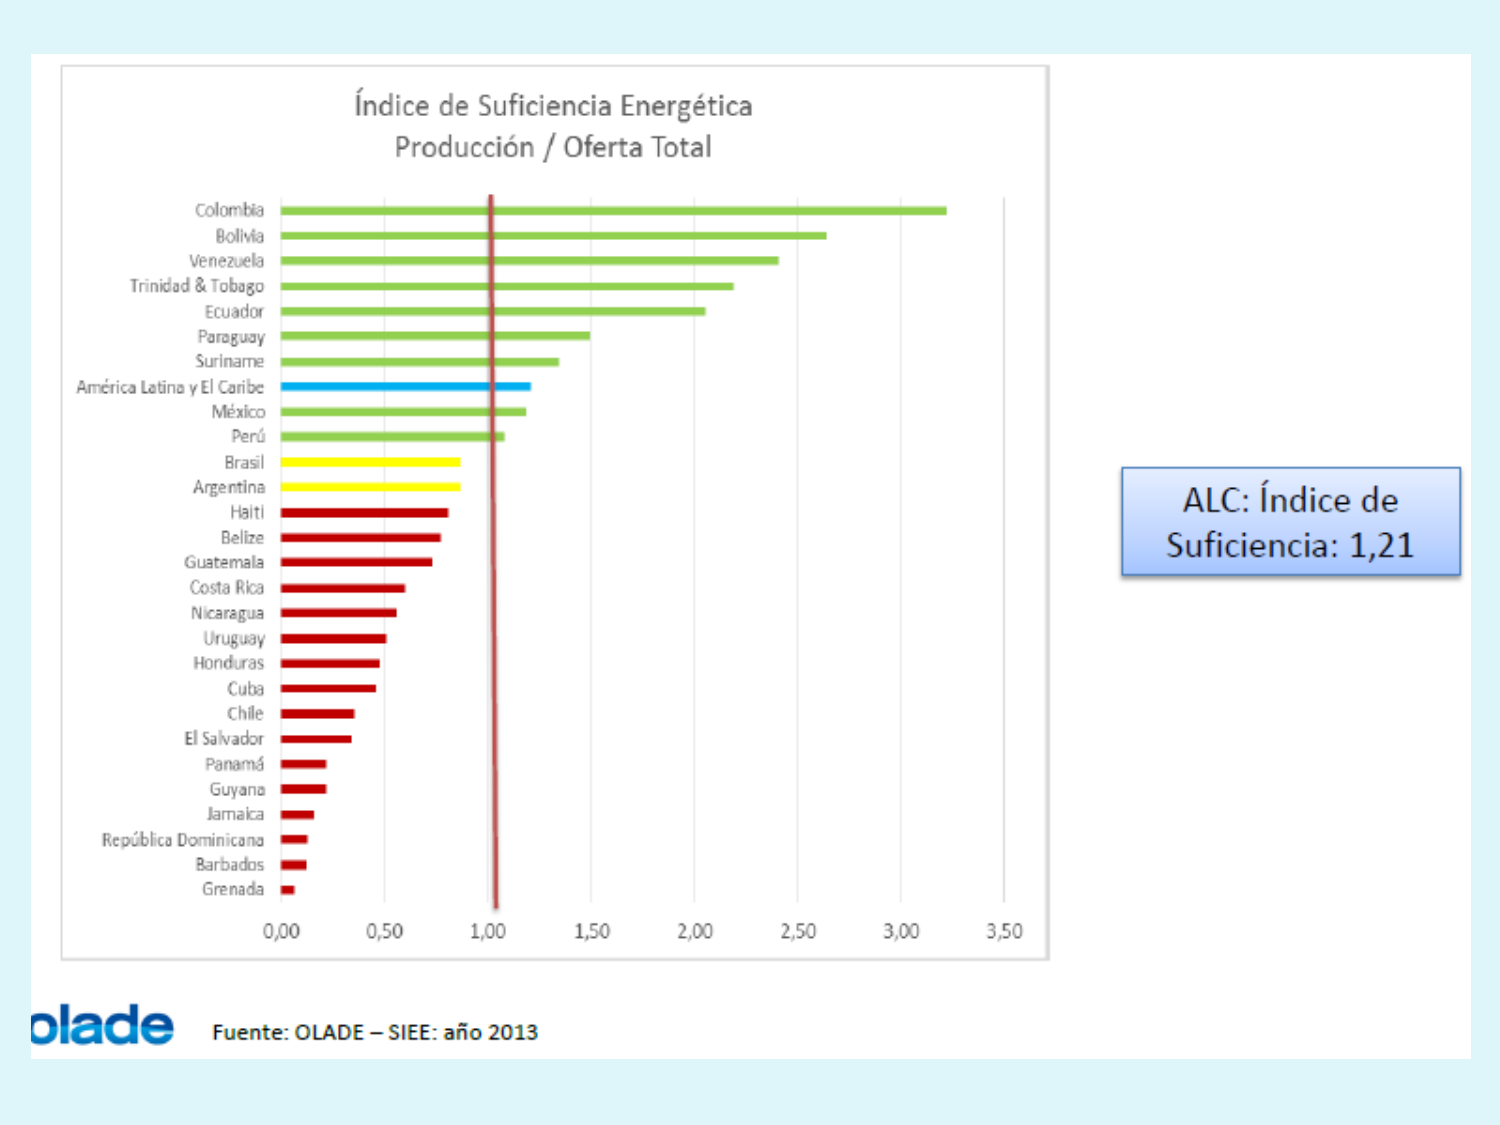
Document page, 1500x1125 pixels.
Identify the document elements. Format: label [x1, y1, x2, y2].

picture [30, 54, 1471, 1059]
